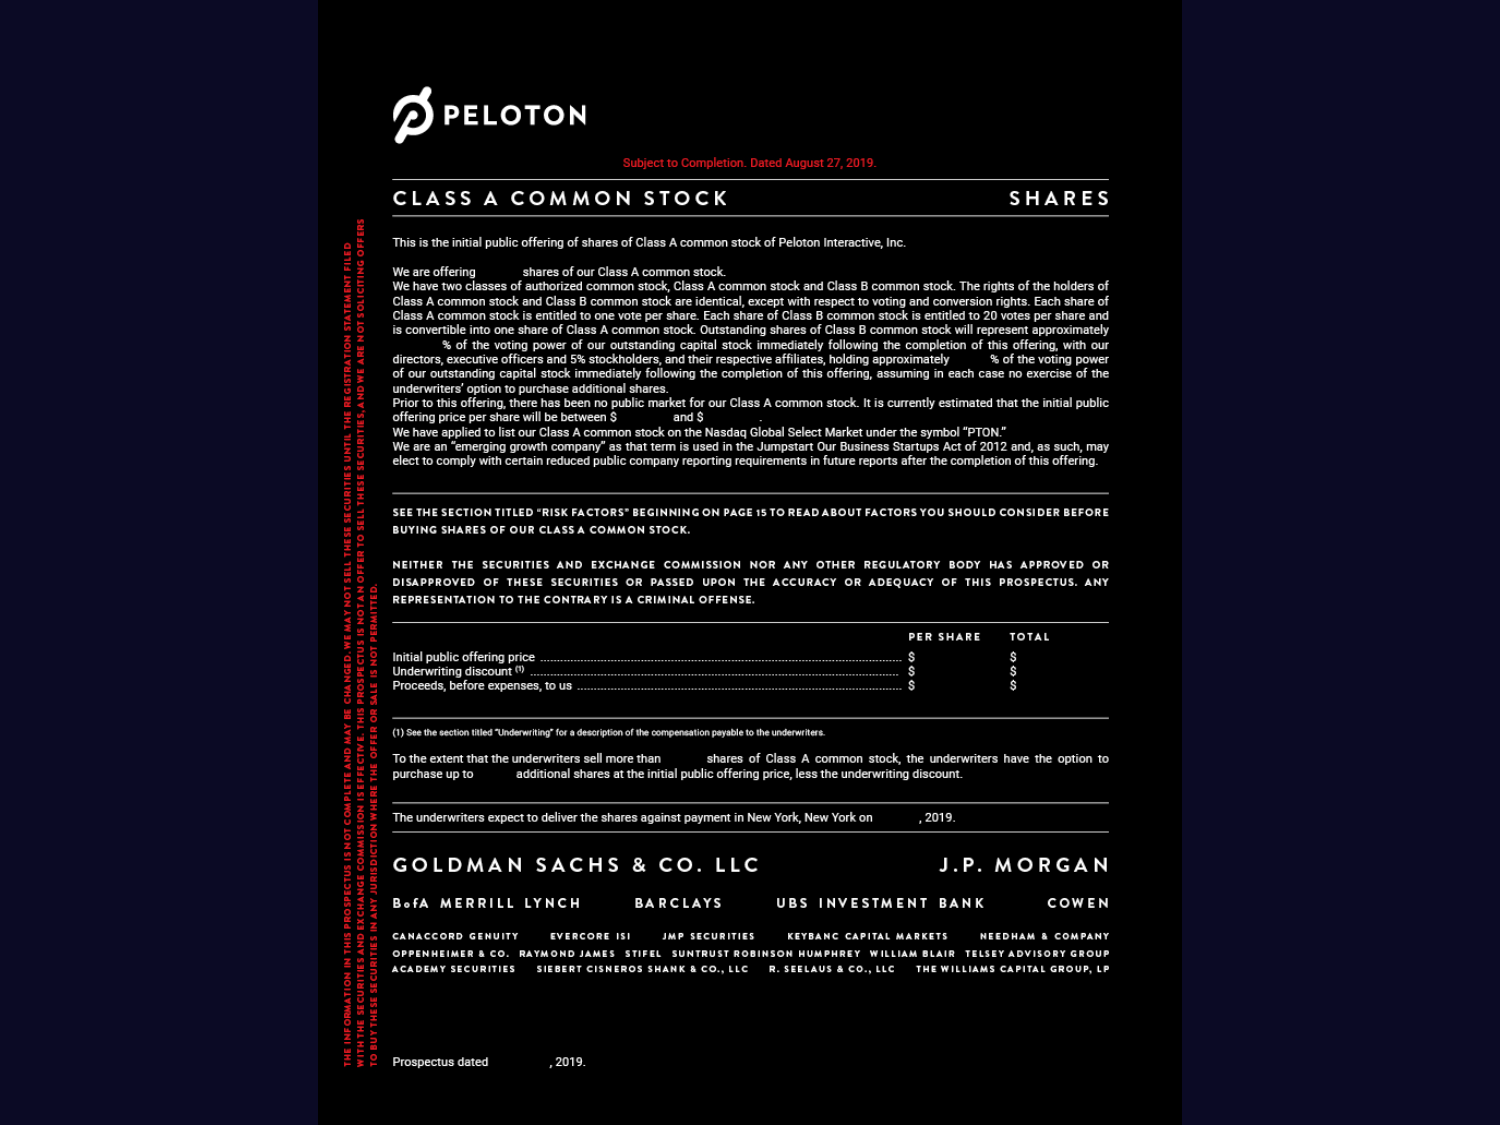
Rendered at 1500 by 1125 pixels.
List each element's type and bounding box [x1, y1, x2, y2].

picture [317, 0, 1182, 1125]
